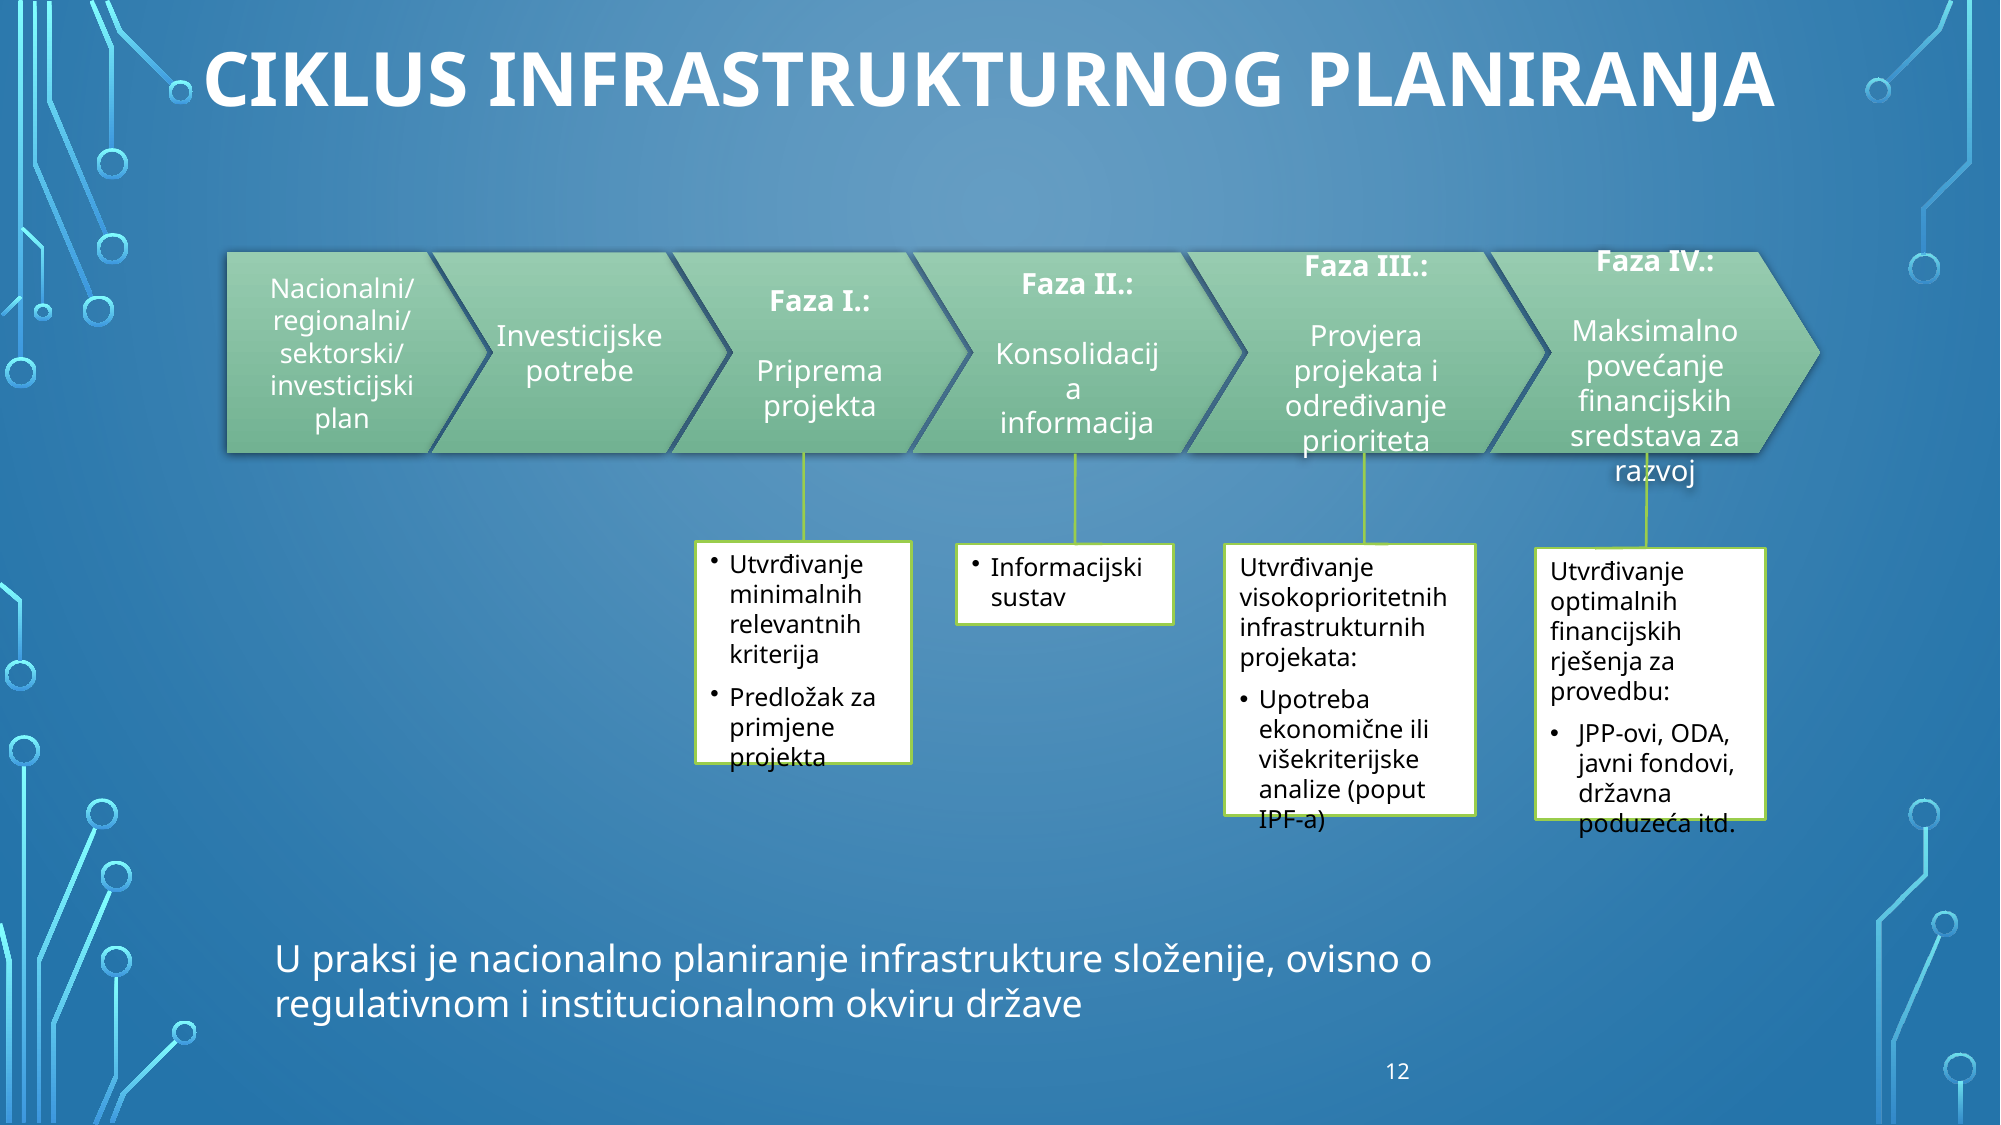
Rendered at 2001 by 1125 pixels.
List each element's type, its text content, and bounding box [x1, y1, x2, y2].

text_box Investicijske potrebe [432, 252, 722, 453]
text_box Informacijski sustav [955, 453, 1175, 626]
text_box Faza III.: Provjera projekata i određivanje prioriteta [1187, 251, 1540, 454]
text_box Nacionalni/ regionalni/sektorski/ investicijski plan [227, 251, 482, 453]
text_box Faza I.: Priprema projekta [672, 252, 963, 453]
text_box CIKLUS INFRASTRUKTURNOG PLANIRANJA [187, 0, 1914, 166]
text_box U praksi je nacionalno planiranje infrastrukture složenije, ovisno o regulativnom i institucionalnom okviru države [259, 927, 1562, 1033]
slide_number 12 [1074, 1042, 1425, 1103]
text_box Utvrđivanje visokoprioritetnih infrastrukturnih projekata: Upotreba ekonomične ili višekriterijske analize (poput IPF-a) [1223, 453, 1477, 817]
text_box Utvrđivanje minimalnih relevantnih kriterija Predložak za primjene projekta [694, 452, 913, 765]
text_box Faza IV.: Maksimalno povećanje financijskih sredstava za razvoj [1490, 251, 1821, 454]
text_box Utvrđivanje optimalnih financijskih rješenja za provedbu: JPP-ovi, ODA, javni fondovi, državna poduzeća itd. [1534, 452, 1767, 821]
text_box Faza II.: Konsolidacija informacija [912, 252, 1237, 453]
